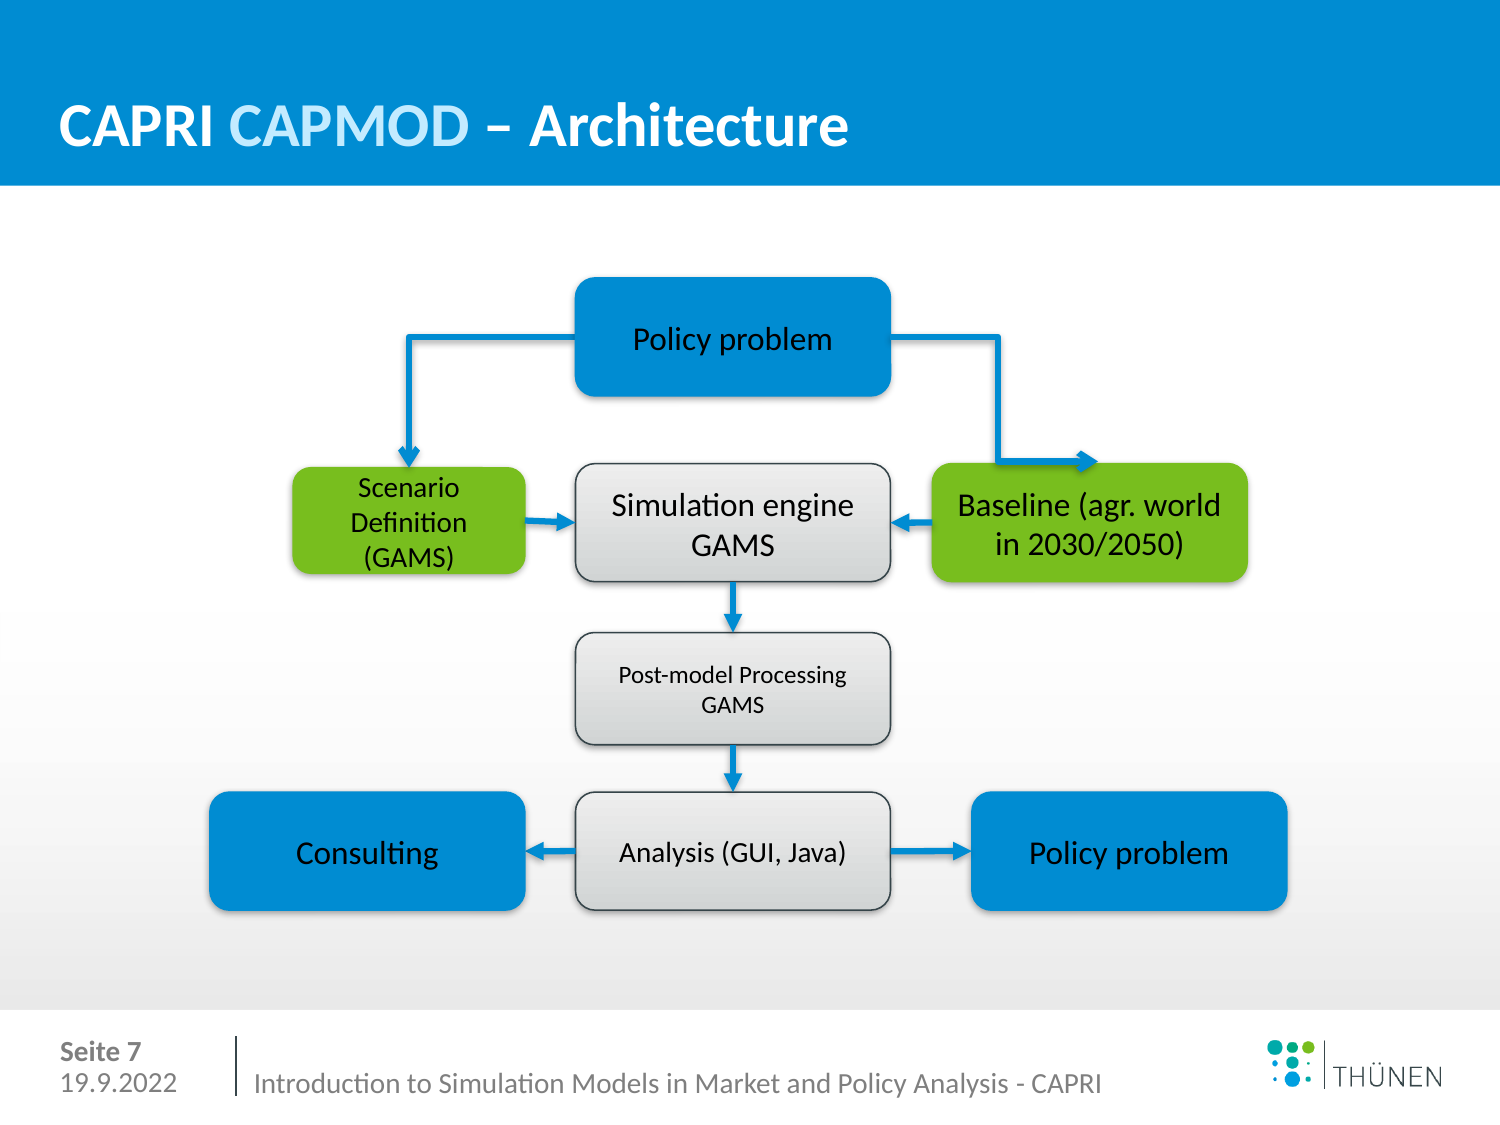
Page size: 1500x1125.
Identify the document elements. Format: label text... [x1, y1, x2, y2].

text_box Baseline (agr. world in 2030/2050) [931, 462, 1249, 583]
title CAPRI CAPMOD – Architecture [59, 0, 1441, 160]
text_box Analysis (GUI, Java) [574, 791, 892, 911]
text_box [408, 336, 576, 468]
text_box Post-model Processing GAMS [574, 631, 892, 746]
text_box Policy problem [574, 277, 892, 397]
text_box Consulting [209, 791, 526, 911]
picture [1248, 1021, 1460, 1106]
text_box Simulation engine GAMS [574, 462, 892, 583]
text_box Policy problem [971, 791, 1288, 911]
text_box Scenario Definition (GAMS) [292, 466, 526, 575]
picture [0, 186, 1500, 1009]
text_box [890, 336, 1099, 462]
